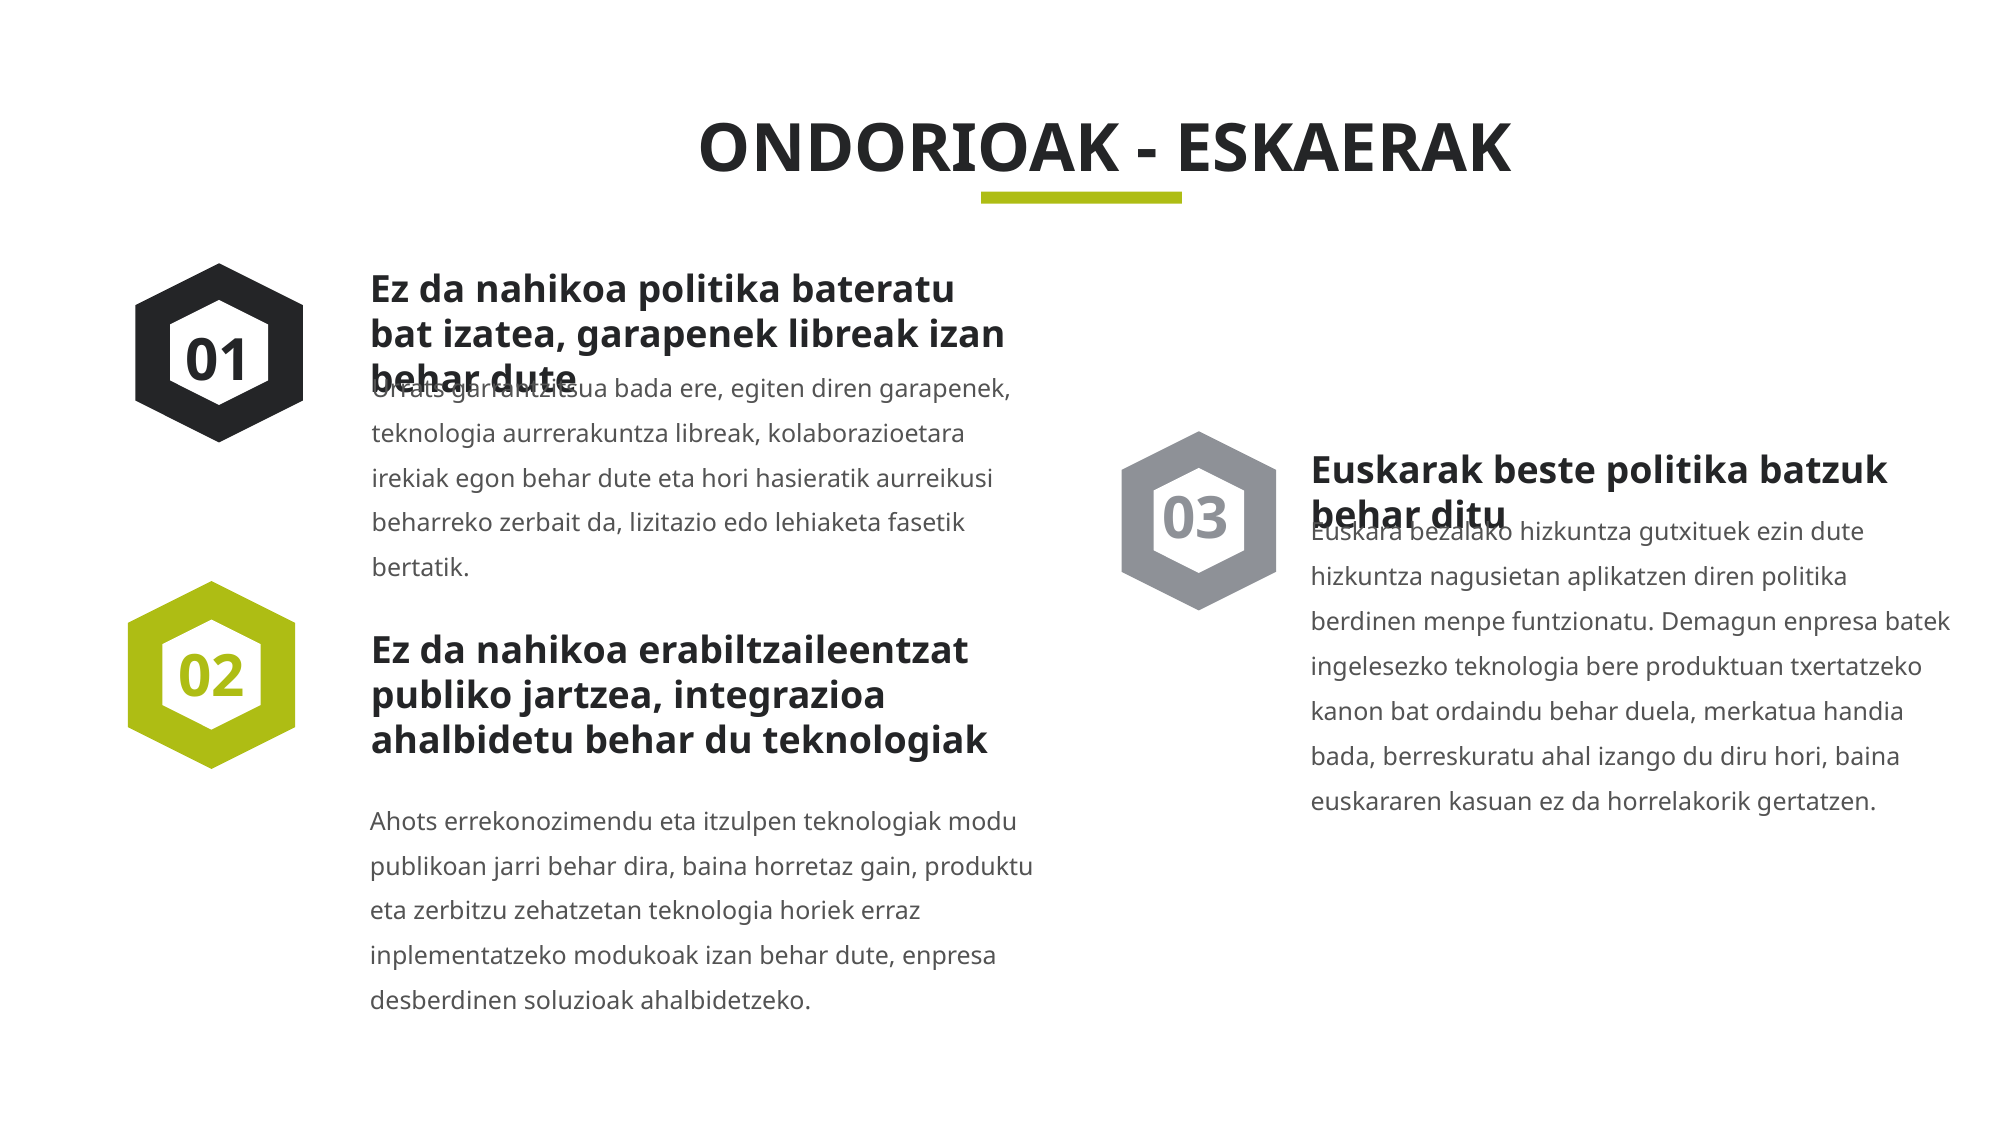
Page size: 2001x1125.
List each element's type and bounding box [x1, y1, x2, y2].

text_box [355, 257, 1029, 542]
text_box [127, 581, 296, 769]
text_box [1121, 431, 1276, 611]
text_box [1295, 438, 1968, 821]
text_box [135, 263, 303, 443]
text_box [477, 97, 1733, 204]
text_box [355, 618, 1082, 1020]
